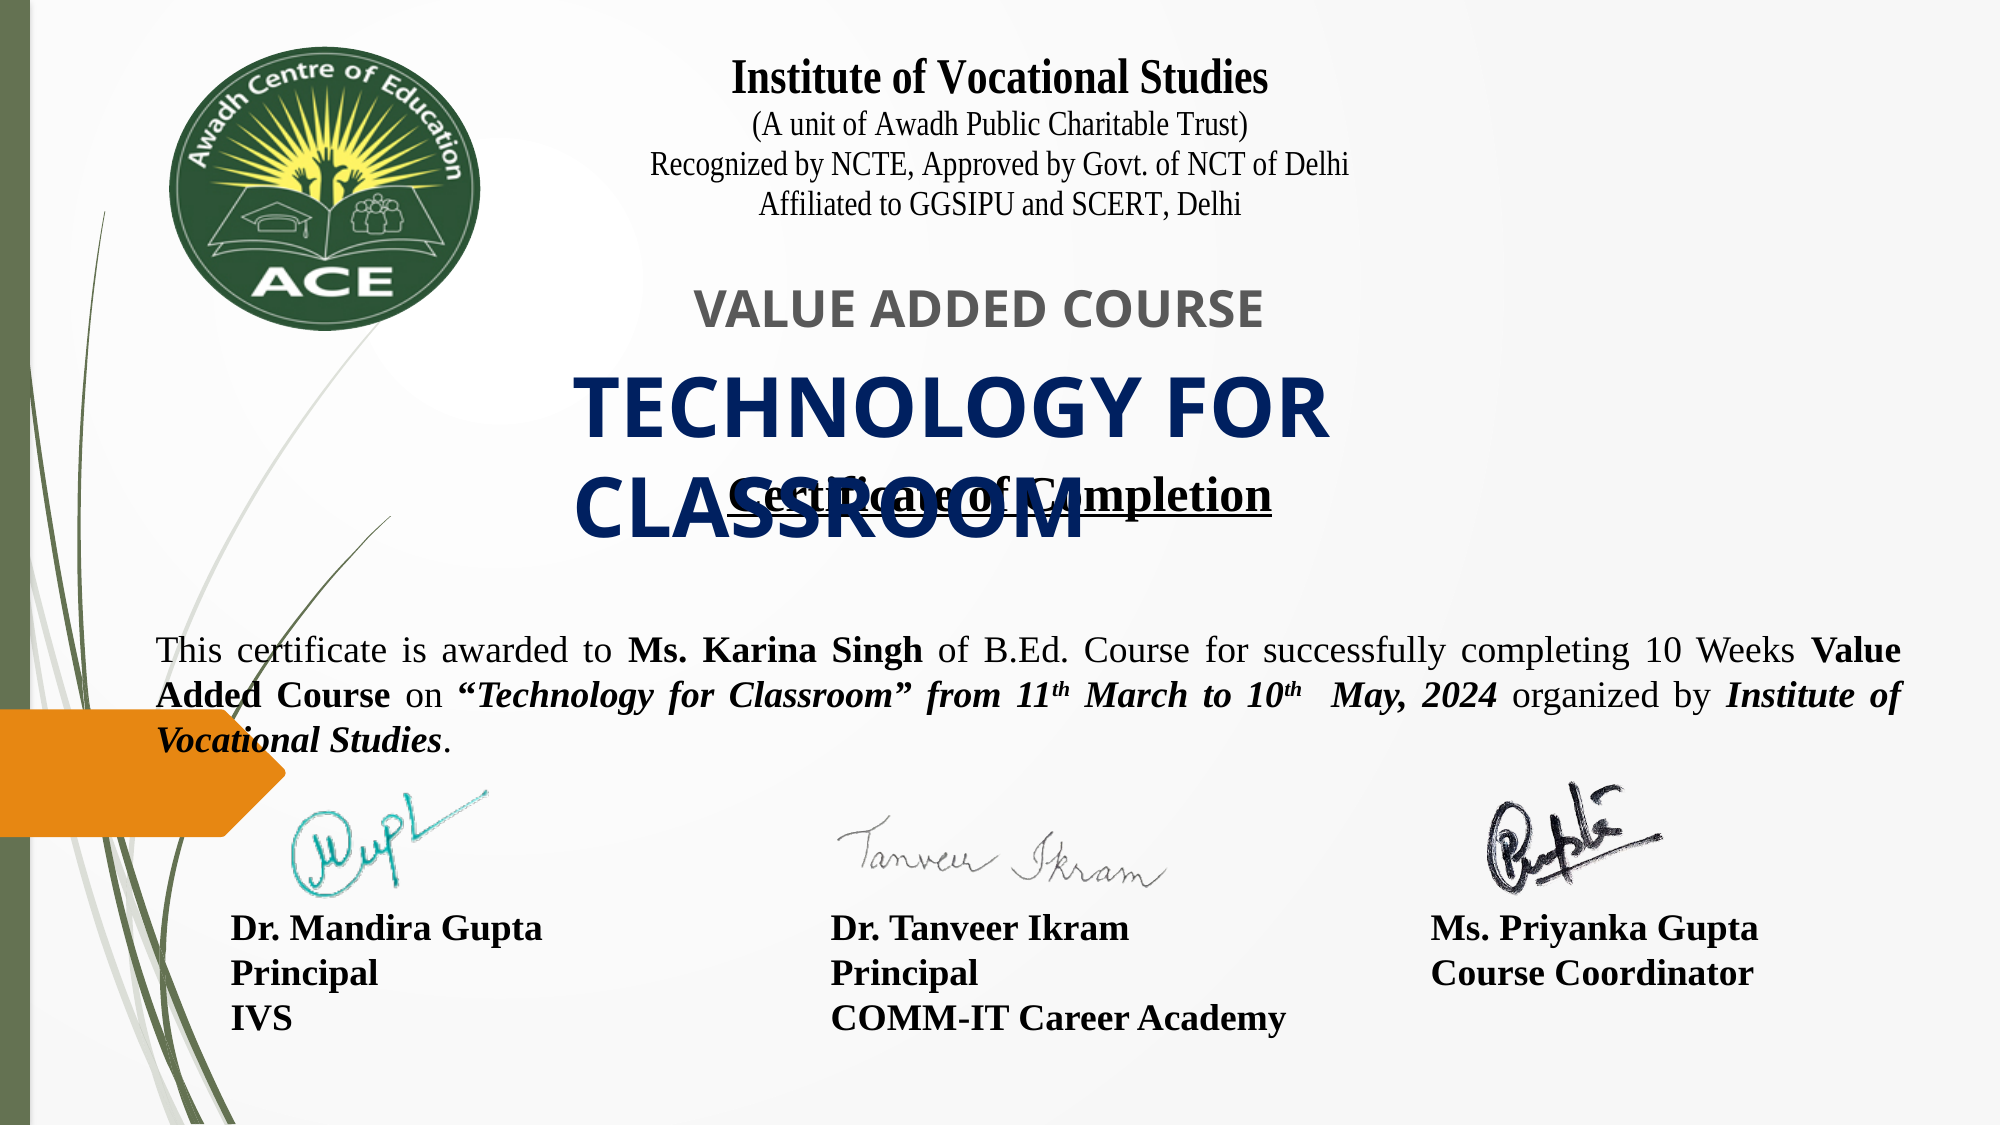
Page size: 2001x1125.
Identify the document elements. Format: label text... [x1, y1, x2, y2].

picture [168, 46, 1676, 332]
text_box TECHNOLOGY FOR CLASSROOM [557, 346, 1553, 425]
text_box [281, 772, 1676, 906]
text_box This certificate is awarded to Ms. Karina Singh of B.Ed. Course for successfully completing 10 Weeks Value Added Course on “Technology for Classroom” from 11th March to 10th May, 2024 organized by Institute of Vocational Studies. [140, 617, 1916, 768]
subtitle VALUE ADDED COURSE [678, 268, 1395, 346]
text_box Dr. Mandira Gupta Dr. Tanveer Ikram Ms. Priyanka Gupta Principal Principal Course Coordinator IVS COMM-IT Career Academy [65, 895, 1825, 1046]
text_box Certificate of Completion [605, 453, 1395, 529]
